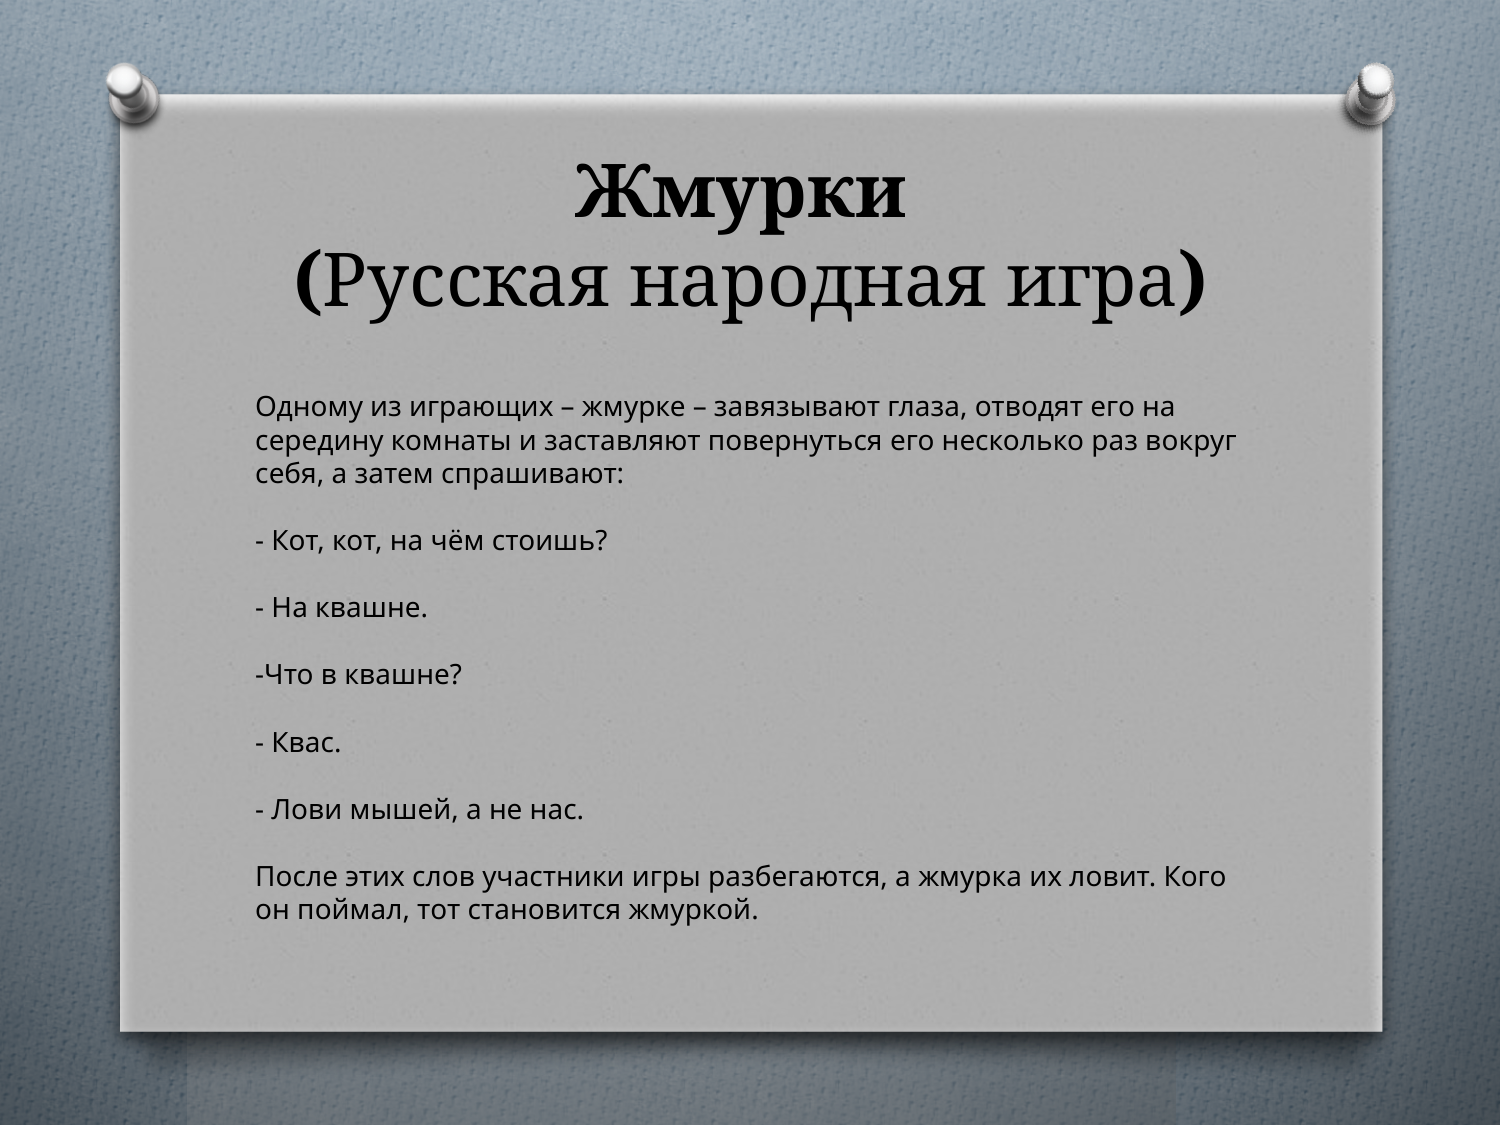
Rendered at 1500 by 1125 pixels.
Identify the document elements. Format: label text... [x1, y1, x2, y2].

picture [1317, 35, 1439, 156]
title Жмурки (Русская народная игра) [179, 134, 1323, 332]
picture [75, 31, 197, 152]
list Одному из играющих – жмурке – завязывают глаза, отводят его на середину комнаты и заставляют повернуться его несколько раз вокруг себя, а затем спрашивают: - Кот, кот, на чём стоишь? - На квашне. -Что в квашне? - Квас. - Лови мышей, а не нас. После этих слов участники игры разбегаются, а жмурка их ловит. Кого он поймал, тот становится жмуркой. [240, 347, 1257, 939]
